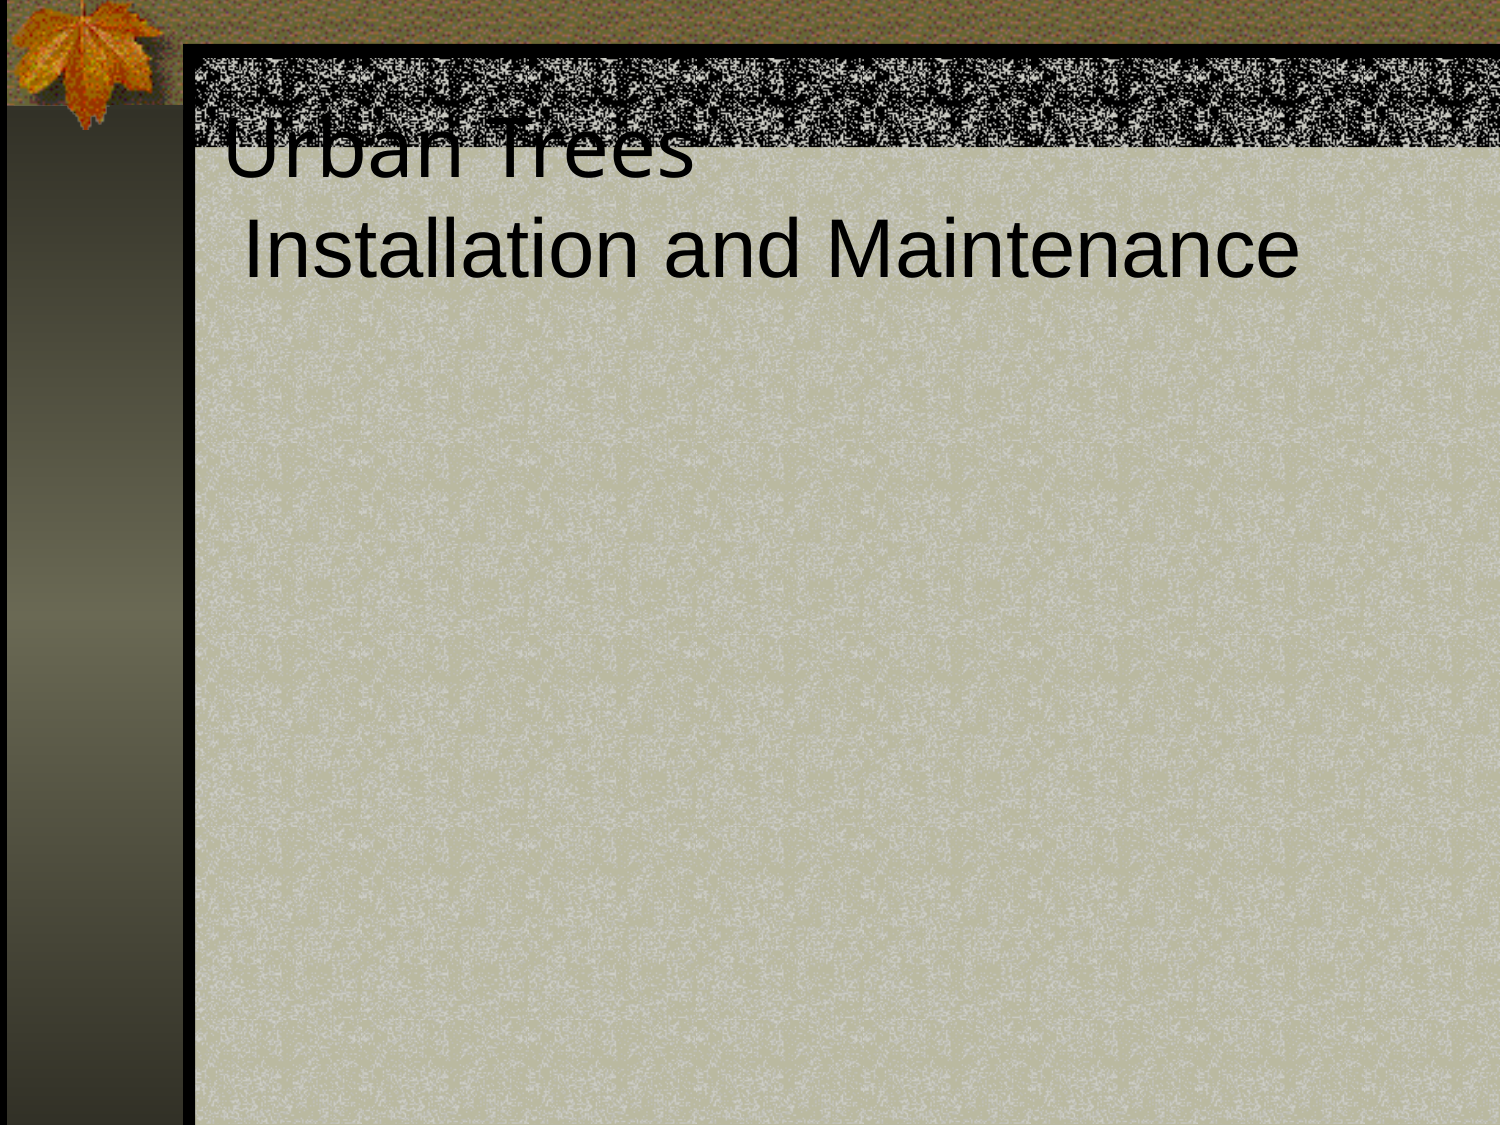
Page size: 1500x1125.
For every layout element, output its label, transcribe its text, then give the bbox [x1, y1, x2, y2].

picture [196, 58, 1500, 1124]
title Urban Trees Installation and Maintenance [206, 99, 1482, 288]
picture [7, 0, 1500, 130]
